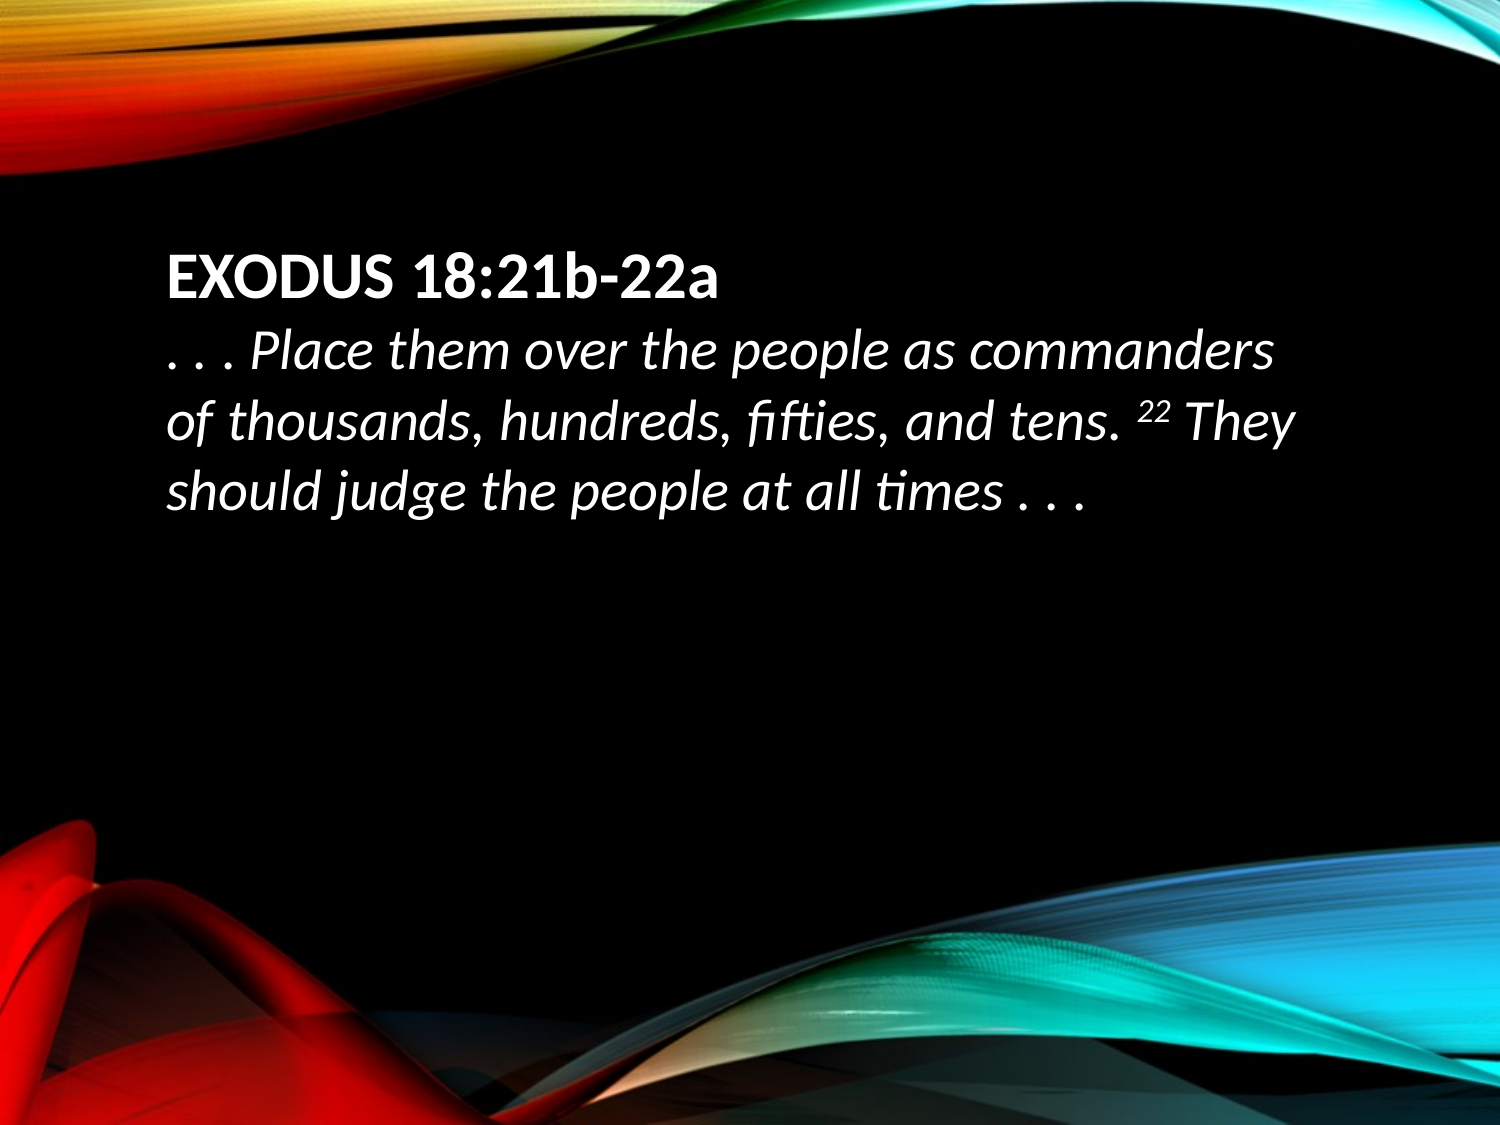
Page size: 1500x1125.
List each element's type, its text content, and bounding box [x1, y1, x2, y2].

text_box EXODUS 18:21b-22a . . . Place them over the people as commanders of thousands, hundreds, fifties, and tens. 22 They should judge the people at all times . . . [151, 224, 1352, 529]
picture [0, 0, 1500, 1125]
